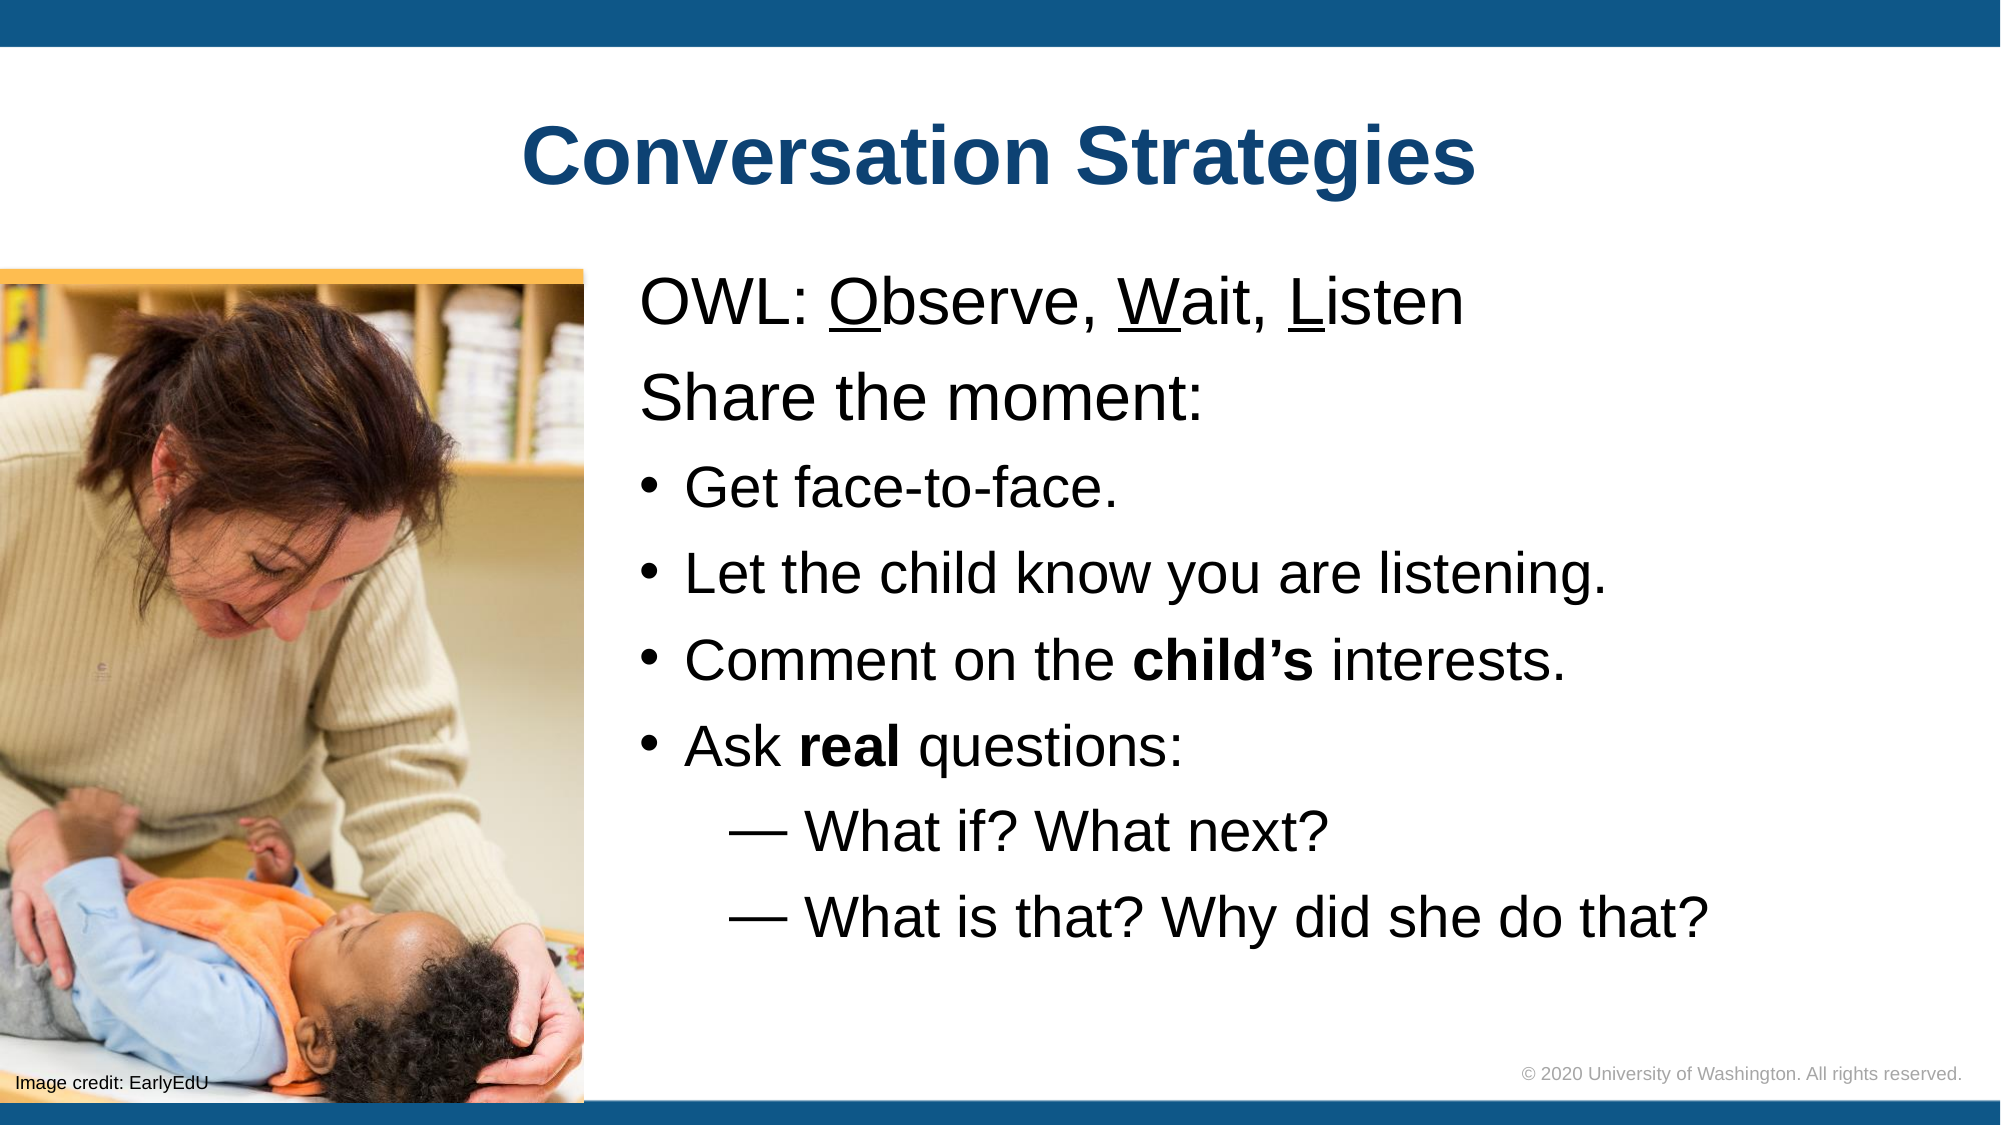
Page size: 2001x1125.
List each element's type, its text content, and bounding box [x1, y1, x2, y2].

list OWL: Observe, Wait, Listen Share the moment: Get face-to-face. Let the child know you are listening. Comment on the child’s interests. Ask real questions: What if? What next? What is that? Why did she do that? [624, 250, 1916, 1068]
title Conversation Strategies [0, 57, 2000, 245]
picture [0, 0, 2001, 1125]
